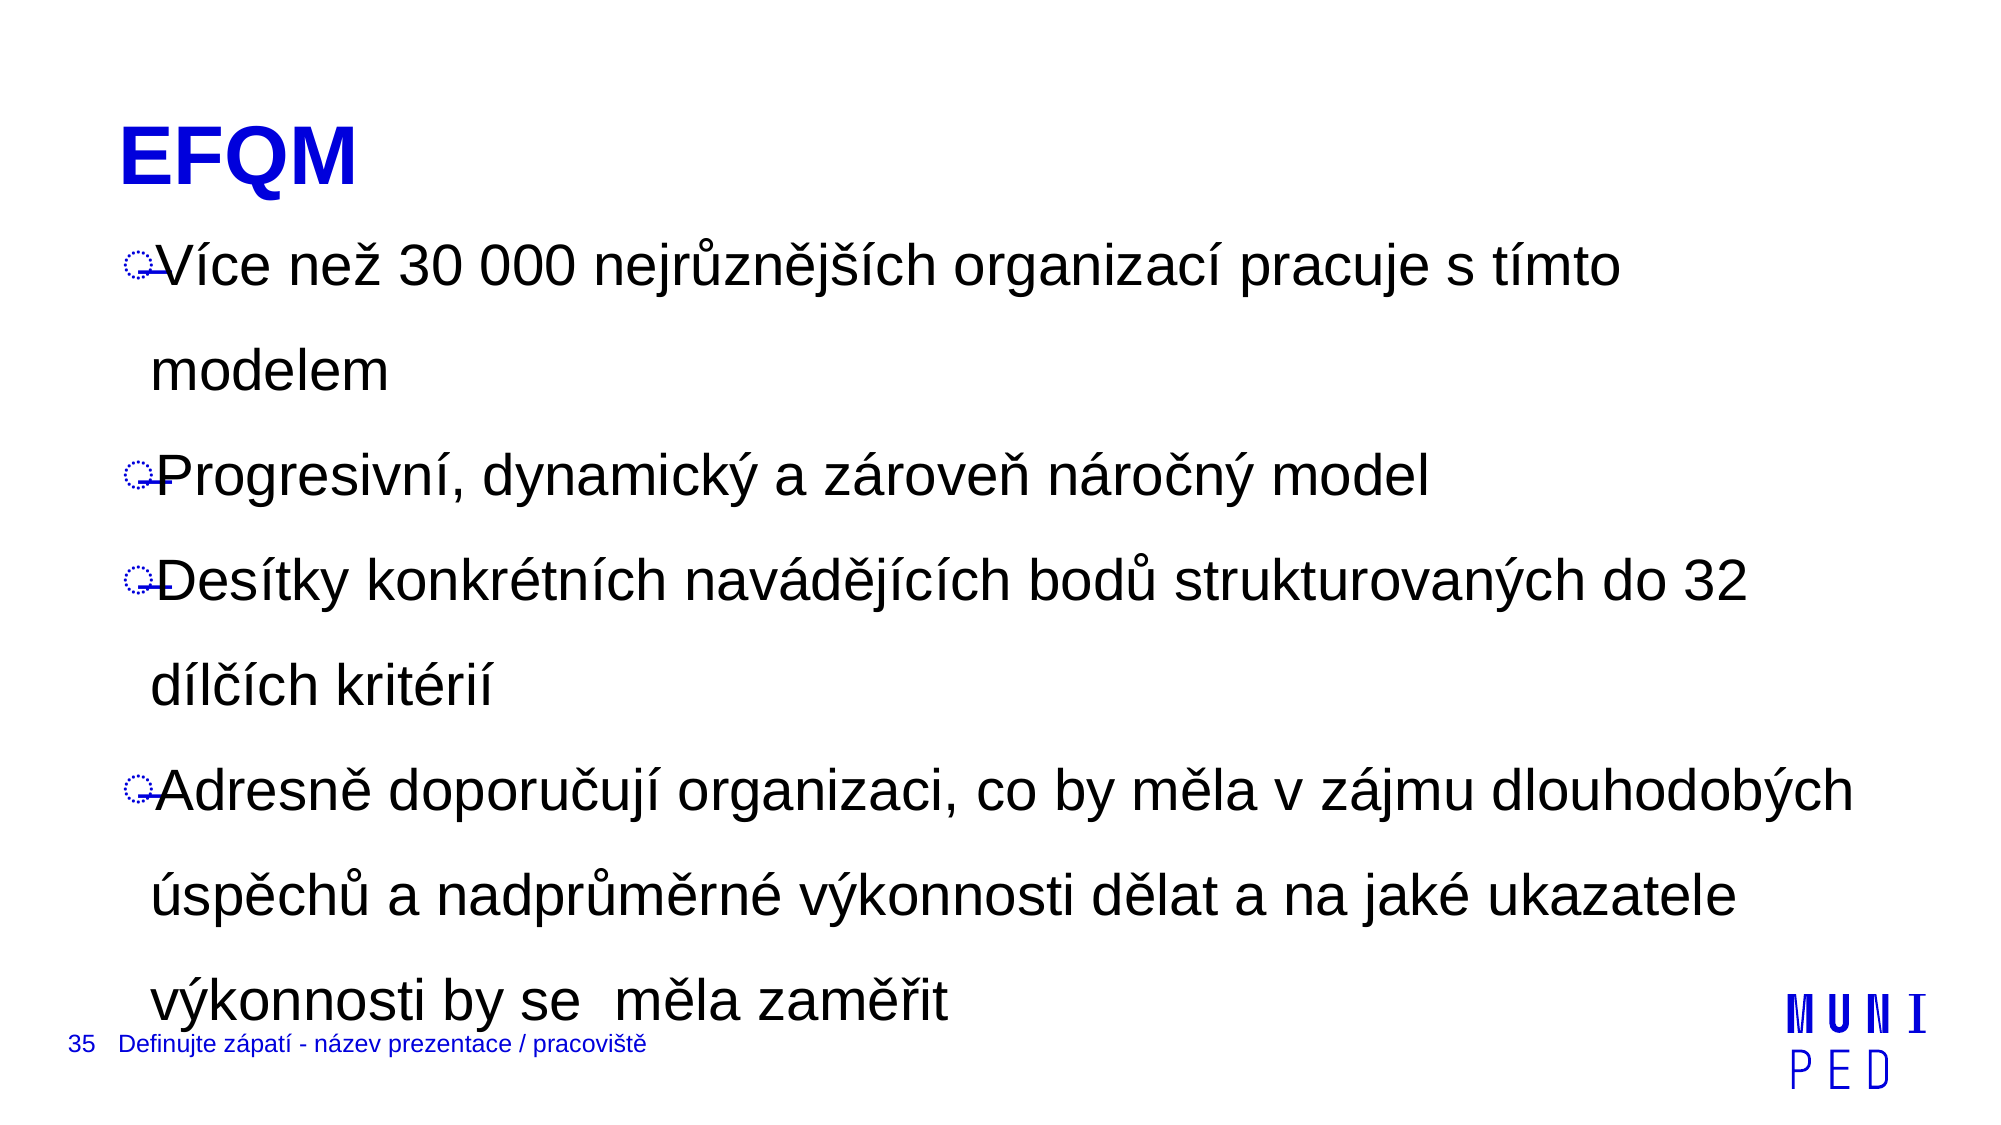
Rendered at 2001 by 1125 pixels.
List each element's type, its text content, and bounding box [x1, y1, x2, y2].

slide_number 35 [67, 1021, 110, 1063]
footer Definujte zápatí - název prezentace / pracoviště [118, 1021, 1418, 1063]
title EFQM [118, 118, 1883, 193]
list Více než 30 000 nejrůznějších organizací pracuje s tímto modelem Progresivní, dynamický a zároveň náročný model Desítky konkrétních navádějících bodů strukturovaných do 32 dílčích kritérií Adresně doporučují organizaci, co by měla v zájmu dlouhodobých úspěchů a nadprůměrné výkonnosti dělat a na jaké ukazatele výkonnosti by se měla zaměřit [109, 192, 1874, 872]
